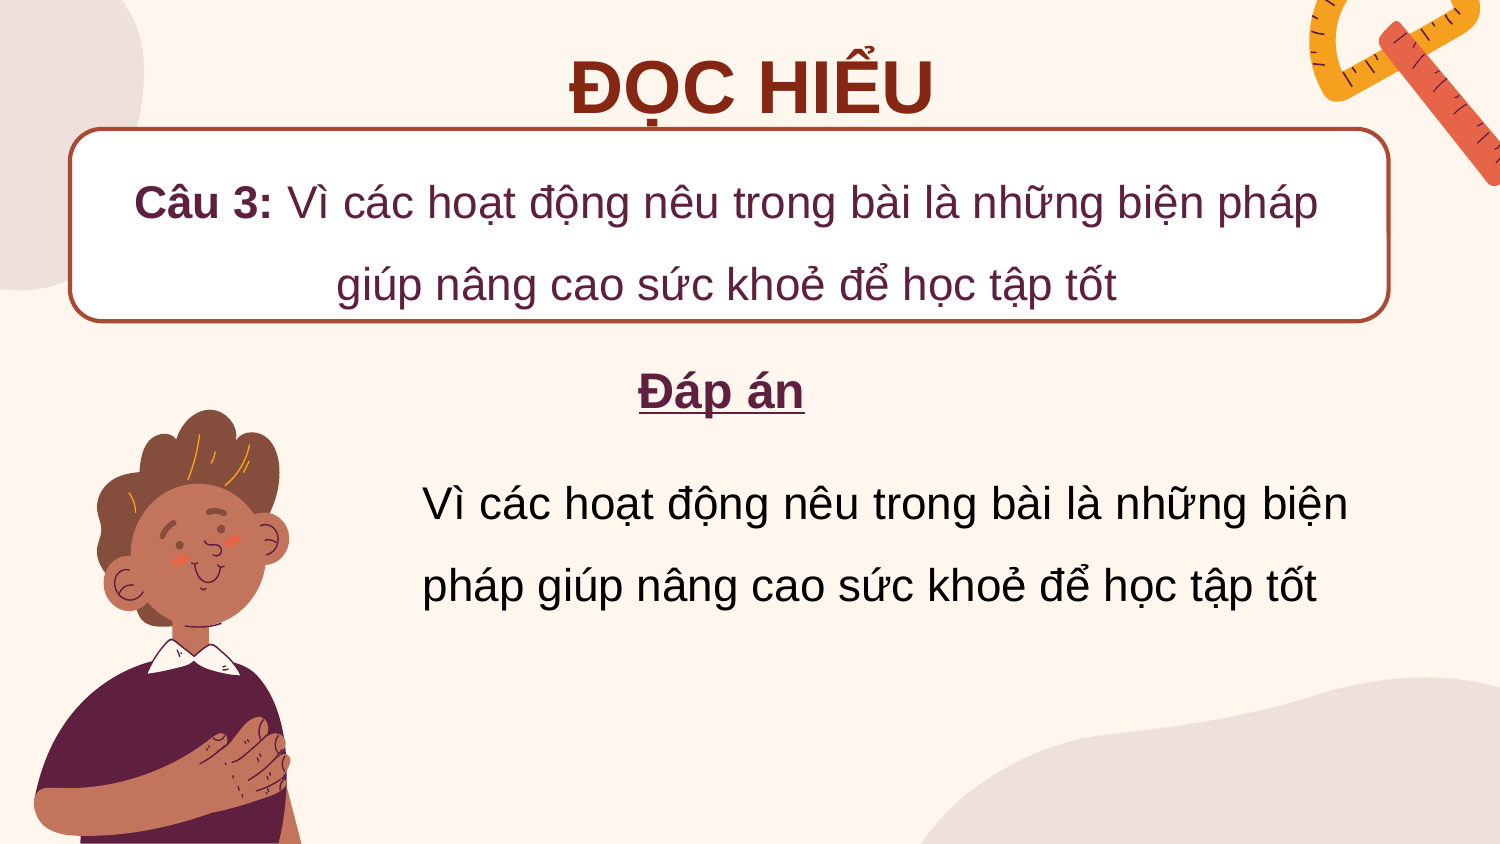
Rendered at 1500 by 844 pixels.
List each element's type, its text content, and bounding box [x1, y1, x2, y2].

text_box Vì các hoạt động nêu trong bài là những biện pháp giúp nâng cao sức khoẻ để học tập tốt [408, 438, 1365, 619]
text_box [67, 126, 1391, 321]
text_box Đáp án [0, 321, 1473, 426]
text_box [28, 409, 302, 844]
text_box Câu 3: Vì các hoạt động nêu trong bài là những biện pháp giúp nâng cao sức khoẻ để học tập tốt [89, 137, 1365, 318]
title ĐỌC HIỂU [3, 0, 1500, 111]
